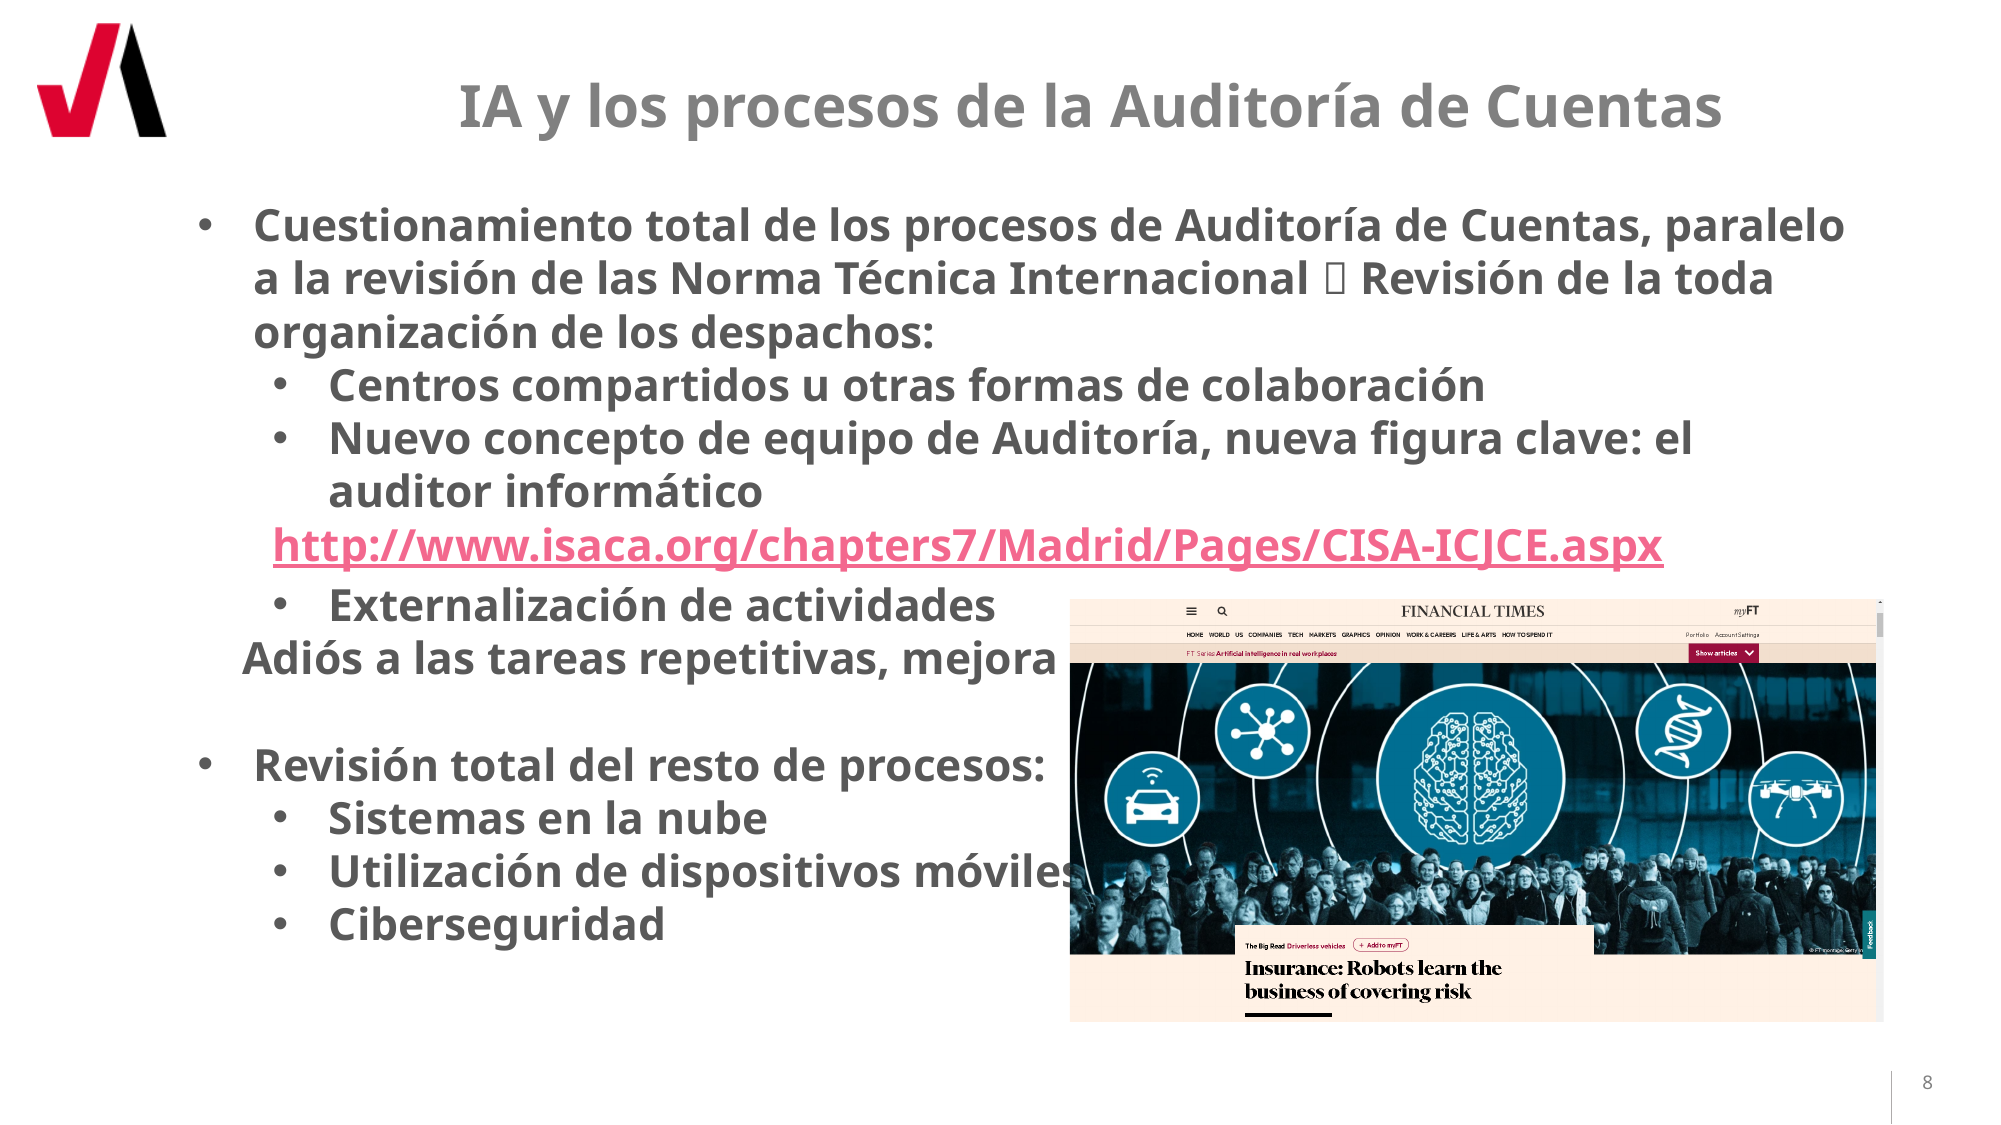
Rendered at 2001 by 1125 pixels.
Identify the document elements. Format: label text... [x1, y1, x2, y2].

text_box Cuestionamiento total de los procesos de Auditoría de Cuentas, paralelo a la revisión de las Norma Técnica Internacional  Revisión de la toda organización de los despachos: Centros compartidos u otras formas de colaboración Nuevo concepto de equipo de Auditoría, nueva figura clave: el auditor informático http://www.isaca.org/chapters7/Madrid/Pages/CISA-ICJCE.aspx Externalización de actividades Adiós a las tareas repetitivas, mejora radical de los procesos de análisis Revisión total del resto de procesos: Sistemas en la nube Utilización de dispositivos móviles Ciberseguridad [182, 190, 1884, 1125]
text_box IA y los procesos de la Auditoría de Cuentas [271, 1, 1912, 147]
picture [37, 22, 185, 171]
picture [1069, 599, 1884, 1022]
